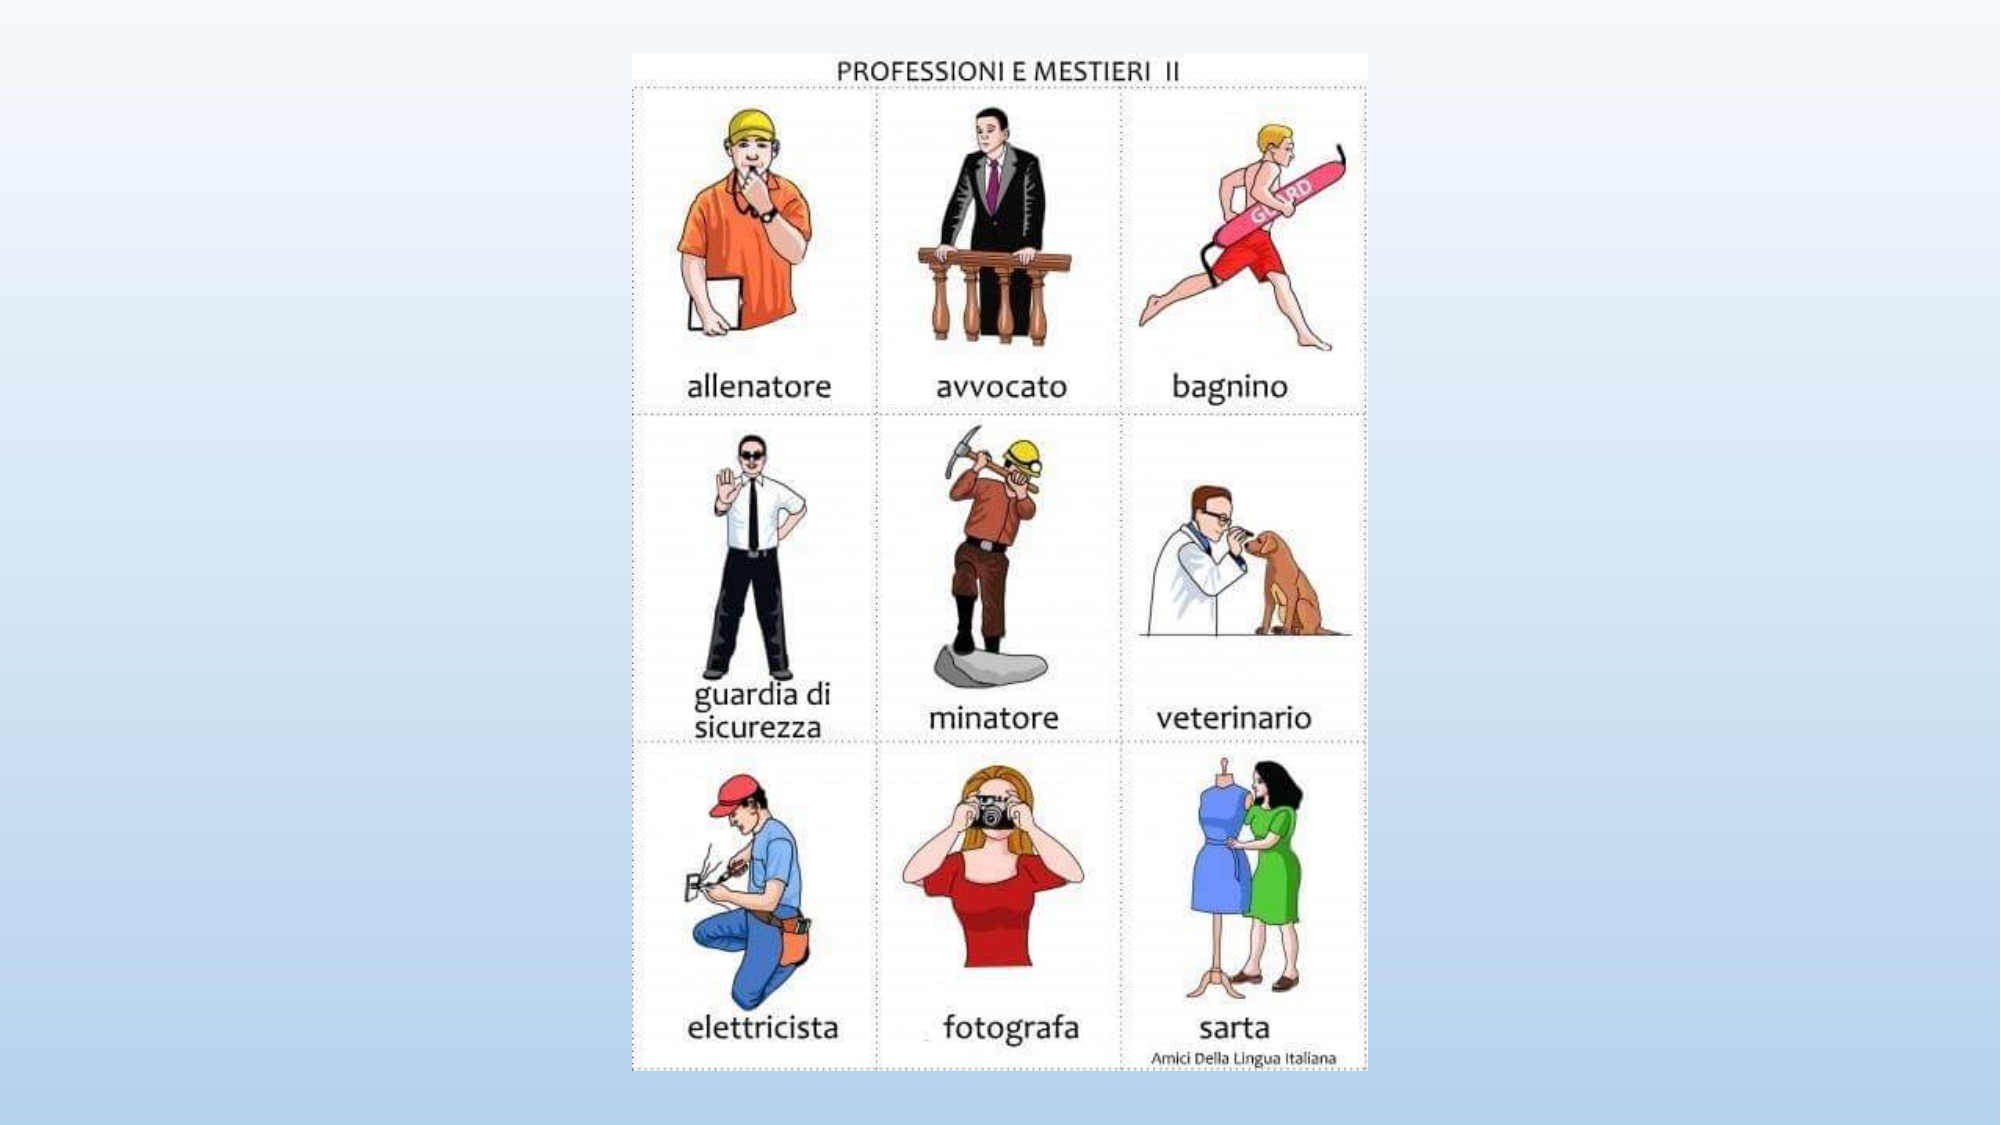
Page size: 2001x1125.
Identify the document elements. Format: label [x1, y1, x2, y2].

picture [632, 54, 1368, 1071]
